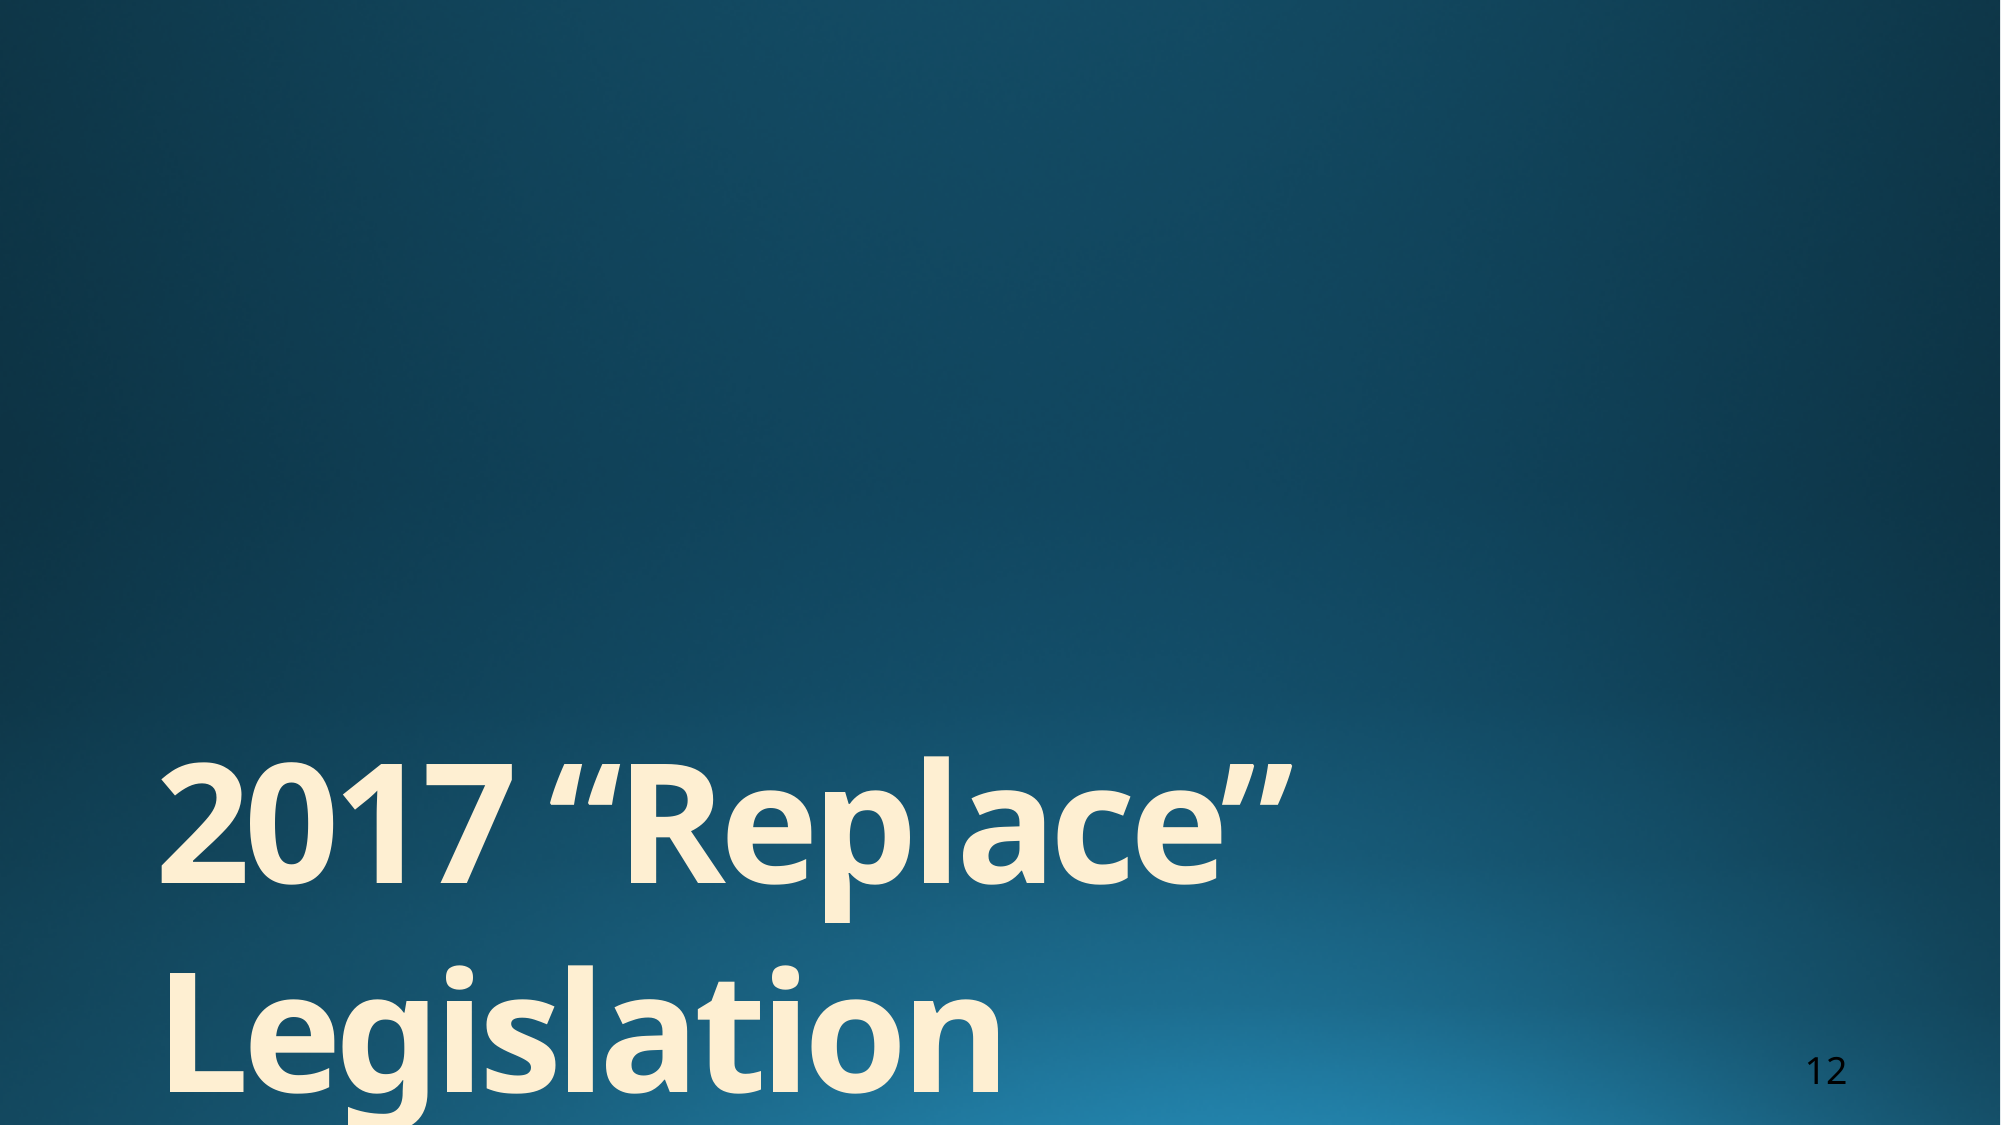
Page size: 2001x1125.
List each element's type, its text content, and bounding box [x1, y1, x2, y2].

slide_number 12 [1412, 1042, 1863, 1103]
title 2017 “Replace” Legislation [140, 732, 1641, 1002]
picture [0, 0, 2001, 1125]
